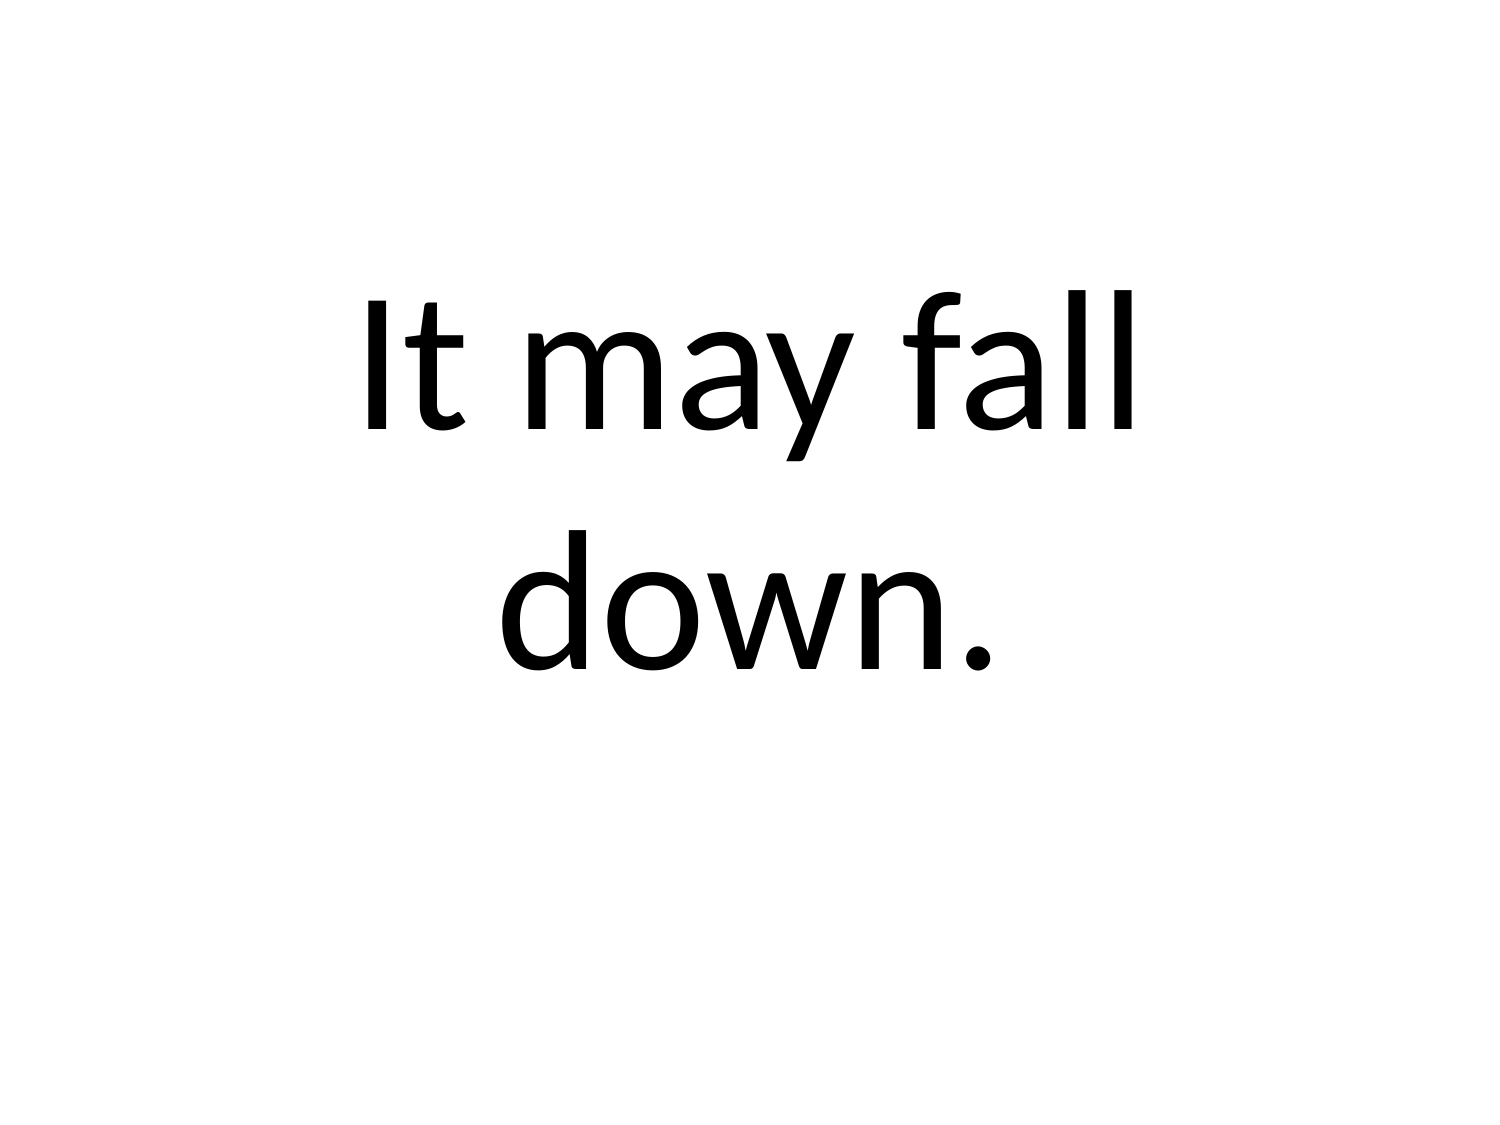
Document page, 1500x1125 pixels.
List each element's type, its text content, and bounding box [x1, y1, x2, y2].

title It may fall down. [112, 349, 1388, 591]
